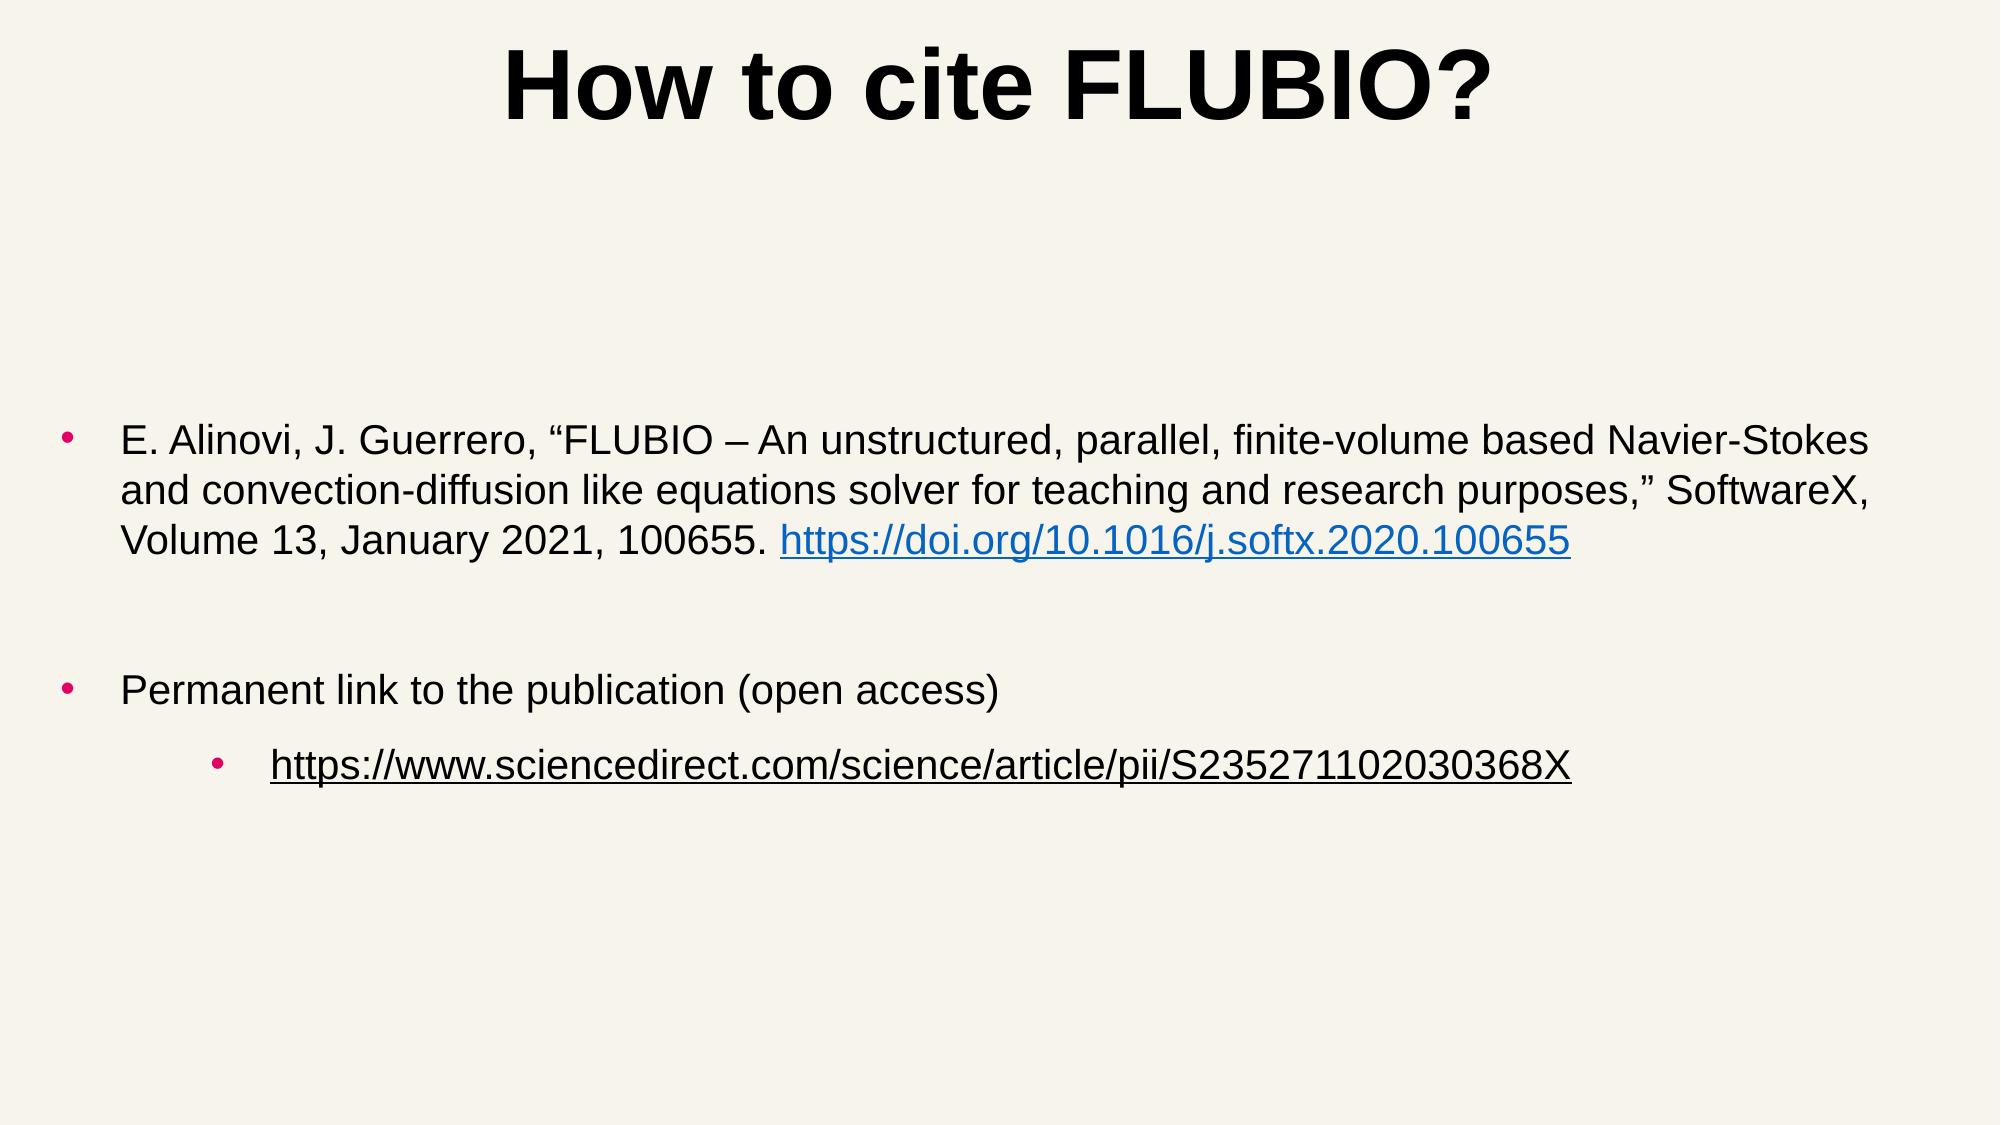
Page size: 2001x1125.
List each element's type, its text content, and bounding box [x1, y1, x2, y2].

subtitle E. Alinovi, J. Guerrero, “FLUBIO – An unstructured, parallel, finite-volume based Navier-Stokes and convection-diffusion like equations solver for teaching and research purposes,” SoftwareX, Volume 13, January 2021, 100655. https://doi.org/10.1016/j.softx.2020.100655 Permanent link to the publication (open access) https://www.sciencedirect.com/science/article/pii/S235271102030368X [45, 404, 1954, 1073]
title How to cite FLUBIO? [45, 0, 1954, 147]
